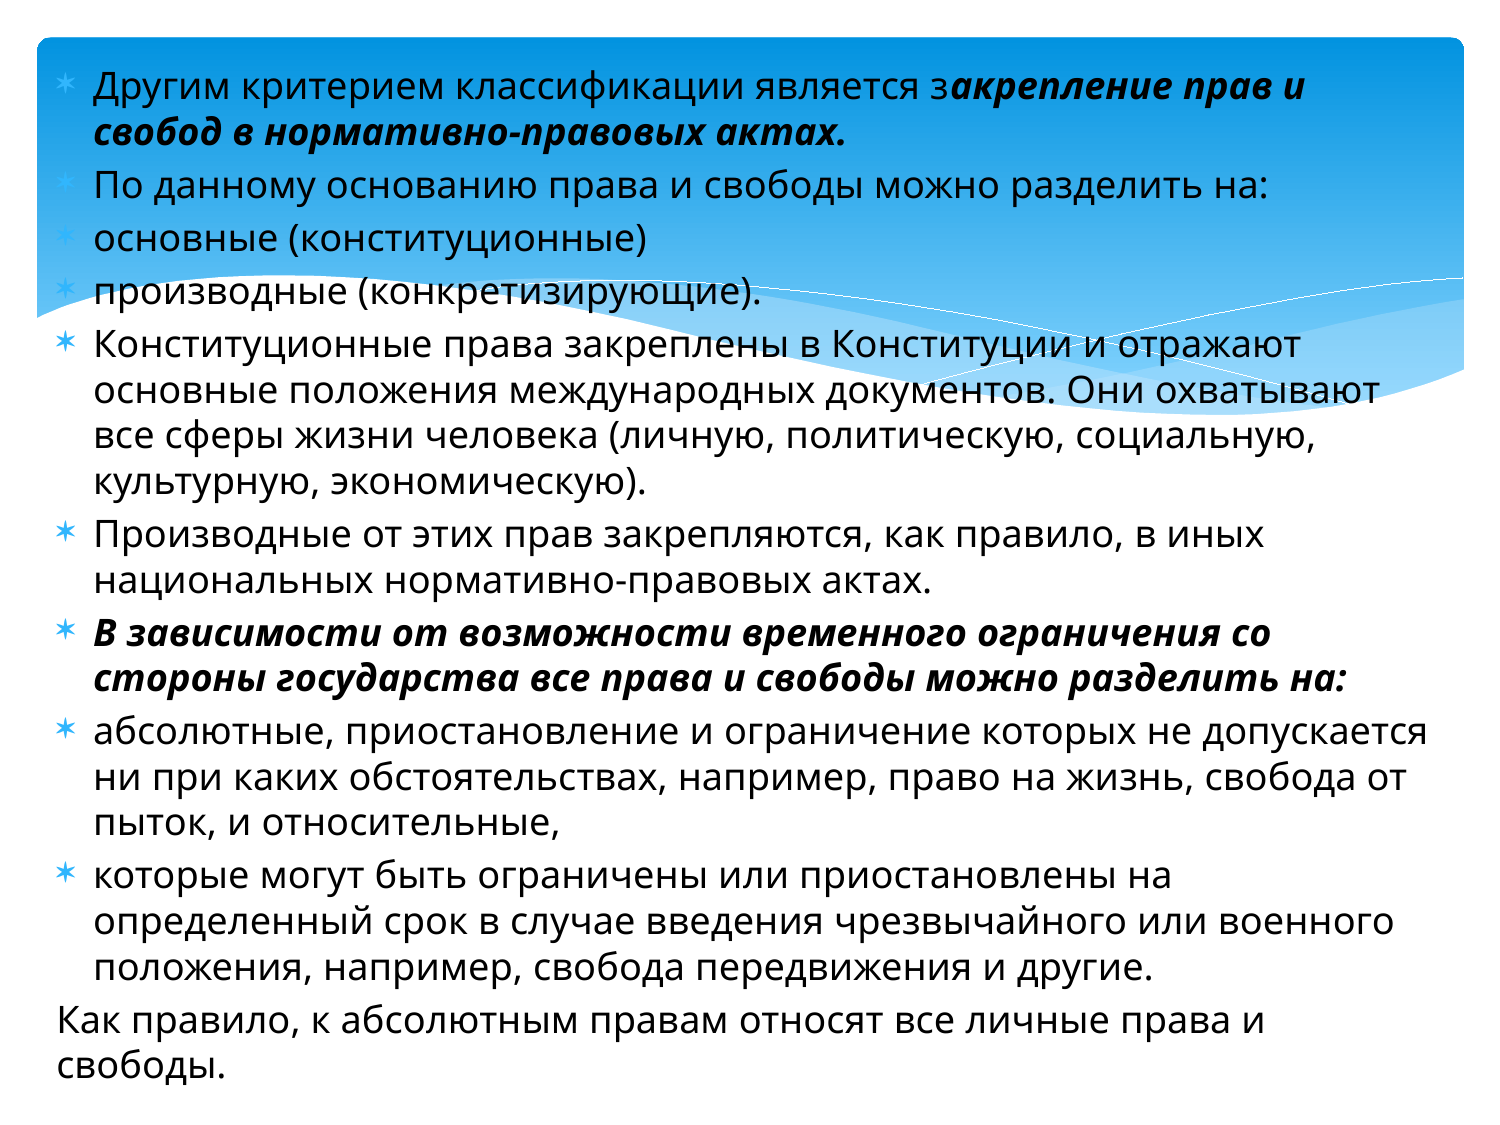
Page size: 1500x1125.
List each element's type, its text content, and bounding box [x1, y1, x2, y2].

list Другим критерием классификации является закрепление прав и свобод в нормативно-правовых актах. По данному основанию права и свободы можно разделить на: основные (конституционные) производные (конкретизирующие). Конституционные права закреплены в Конституции и отражают основные положения международных документов. Они охватывают все сферы жизни человека (личную, политическую, социальную, культурную, экономическую). Производные от этих прав закрепляются, как правило, в иных национальных нормативно-правовых актах. В зависимости от возможности временного ограничения со стороны государства все права и свободы можно разделить на: абсолютные, приостановление и ограничение которых не допускается ни при каких обстоятельствах, например, право на жизнь, свобода от пыток, и относительные, которые могут быть ограничены или приостановлены на определенный срок в случае введения чрезвычайного или военного положения, например, свобода передвижения и другие. Как правило, к абсолютным правам относят все личные права и свободы. [41, 54, 1459, 1094]
